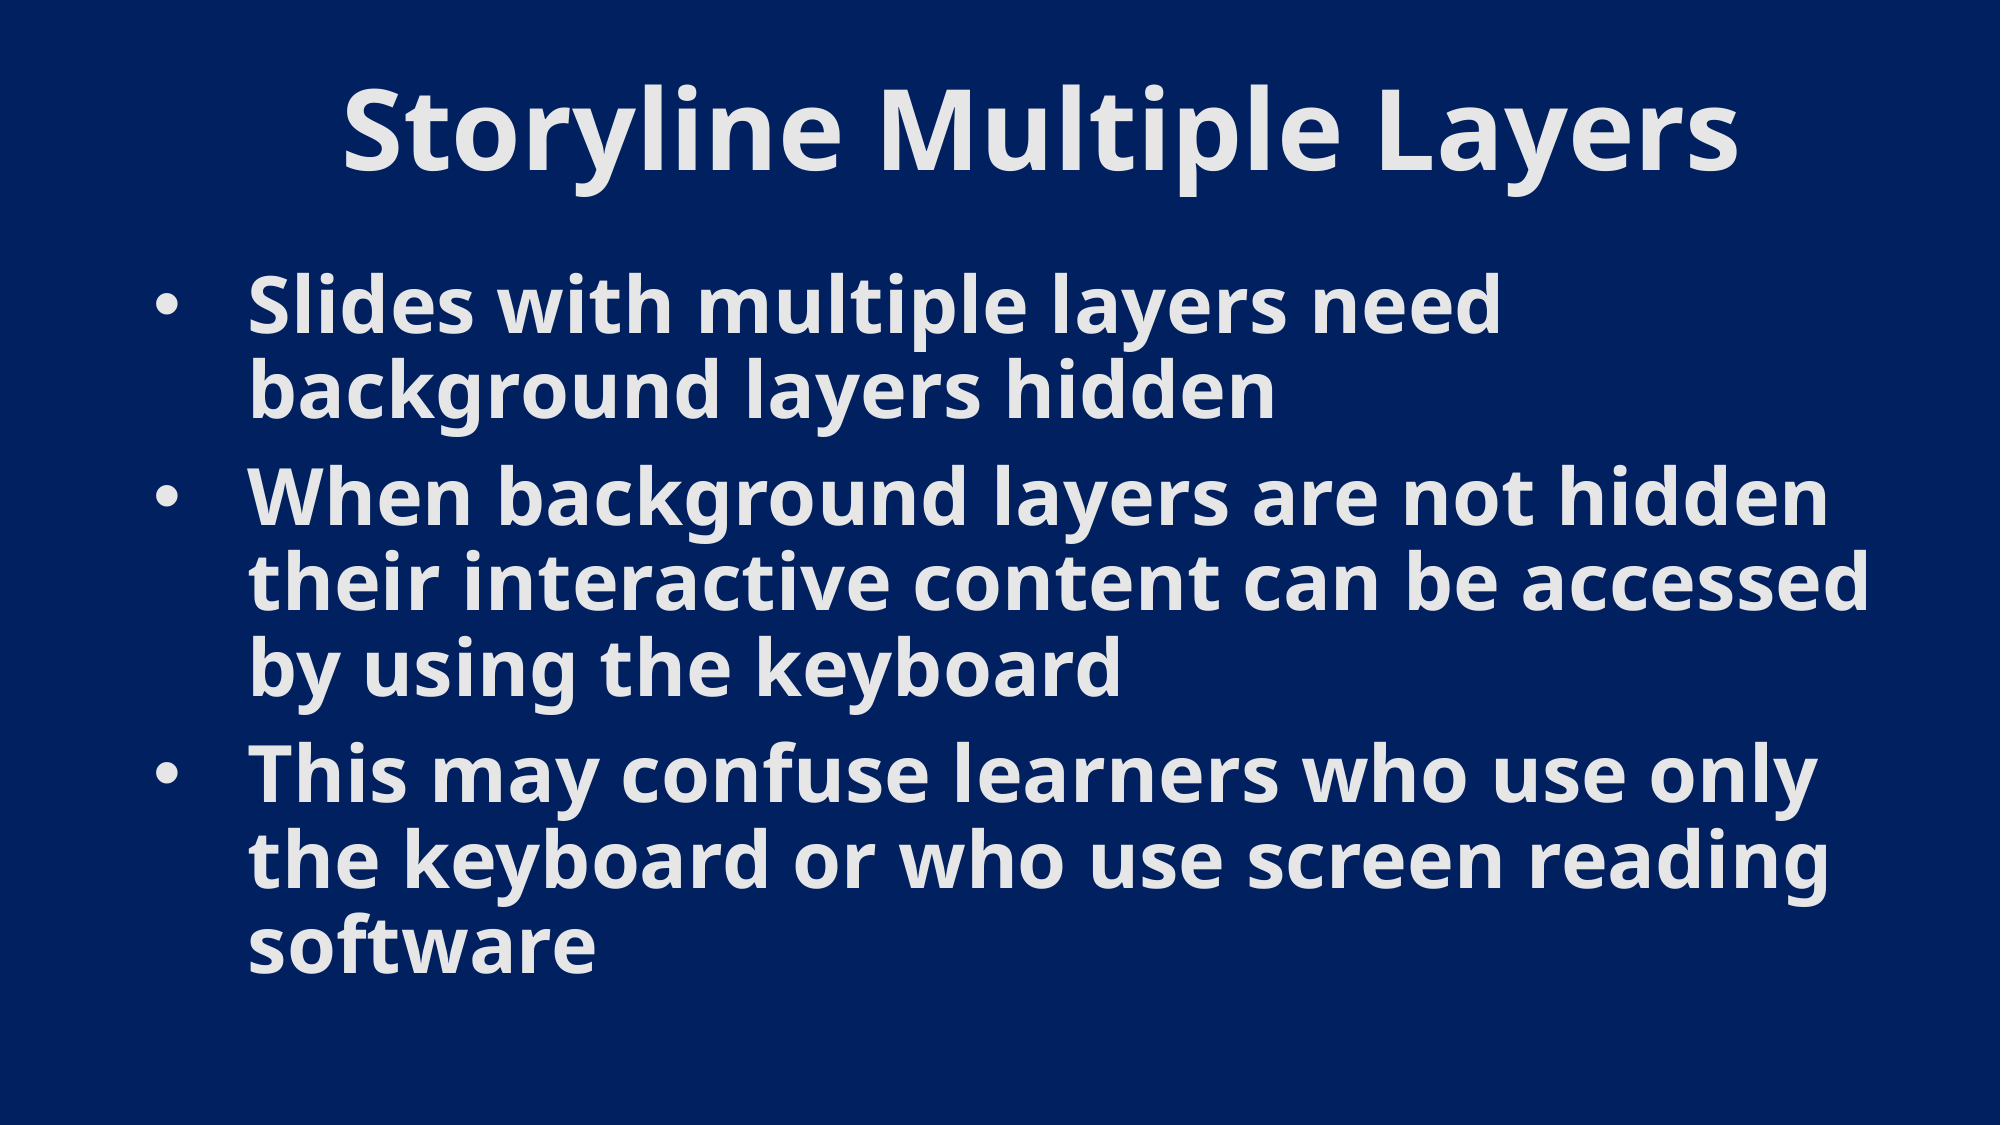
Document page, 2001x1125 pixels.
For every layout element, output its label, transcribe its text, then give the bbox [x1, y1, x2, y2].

subtitle Slides with multiple layers need background layers hidden When background layers are not hidden their interactive content can be accessed by using the keyboard This may confuse learners who use only the keyboard or who use screen reading software [139, 257, 1939, 1125]
title Storyline Multiple Layers [249, 0, 1834, 203]
